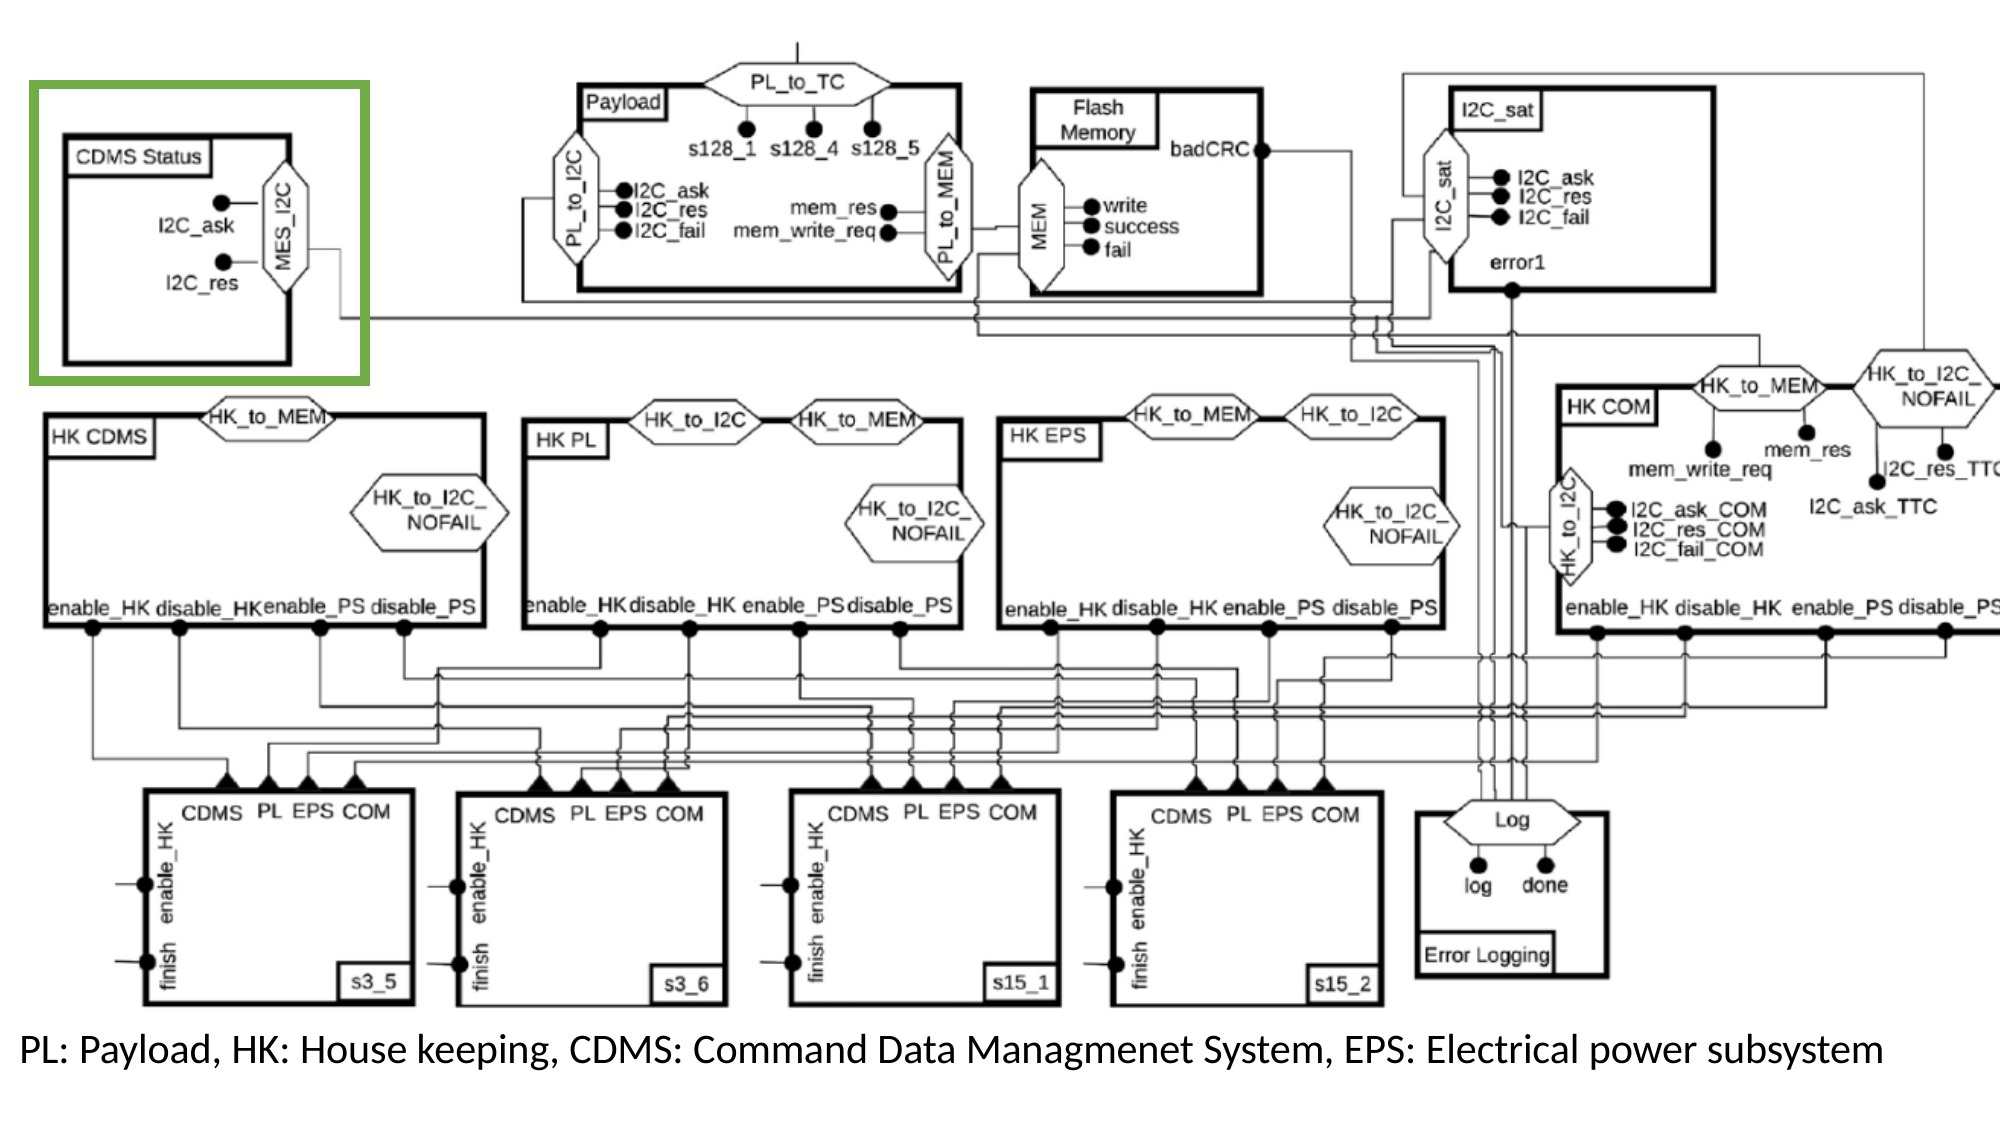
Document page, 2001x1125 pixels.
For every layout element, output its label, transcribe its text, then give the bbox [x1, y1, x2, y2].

text_box PL: Payload, HK: House keeping, CDMS: Command Data Managmenet System, EPS: Electrical power subsystem [4, 1019, 471, 1117]
text_box PL: Payload, HK: House keeping, CDMS: Command Data Managmenet System, EPS: Electrical power subsystem [1608, 1019, 1996, 1117]
text_box [33, 84, 366, 382]
picture [24, 0, 2000, 1125]
